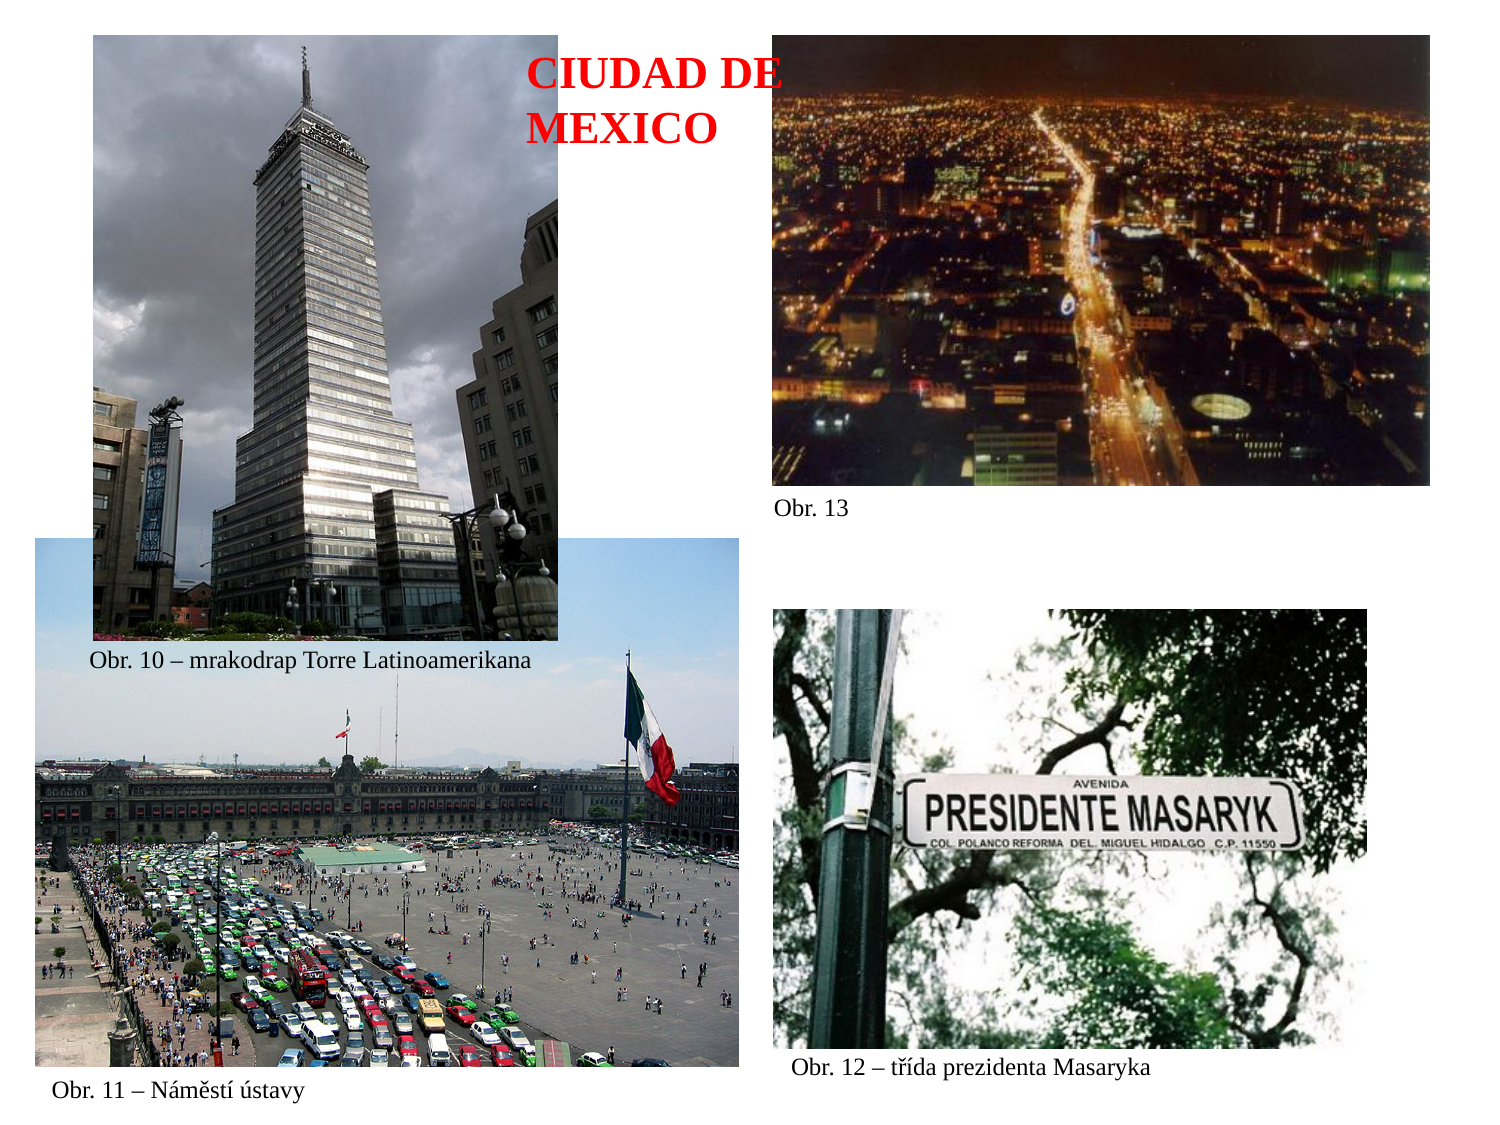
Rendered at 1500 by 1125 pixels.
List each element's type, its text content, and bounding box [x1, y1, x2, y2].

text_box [81, 34, 559, 679]
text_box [761, 34, 1430, 528]
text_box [773, 609, 1367, 1089]
text_box CIUDAD DE MEXICO [560, 35, 757, 160]
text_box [34, 538, 739, 1113]
